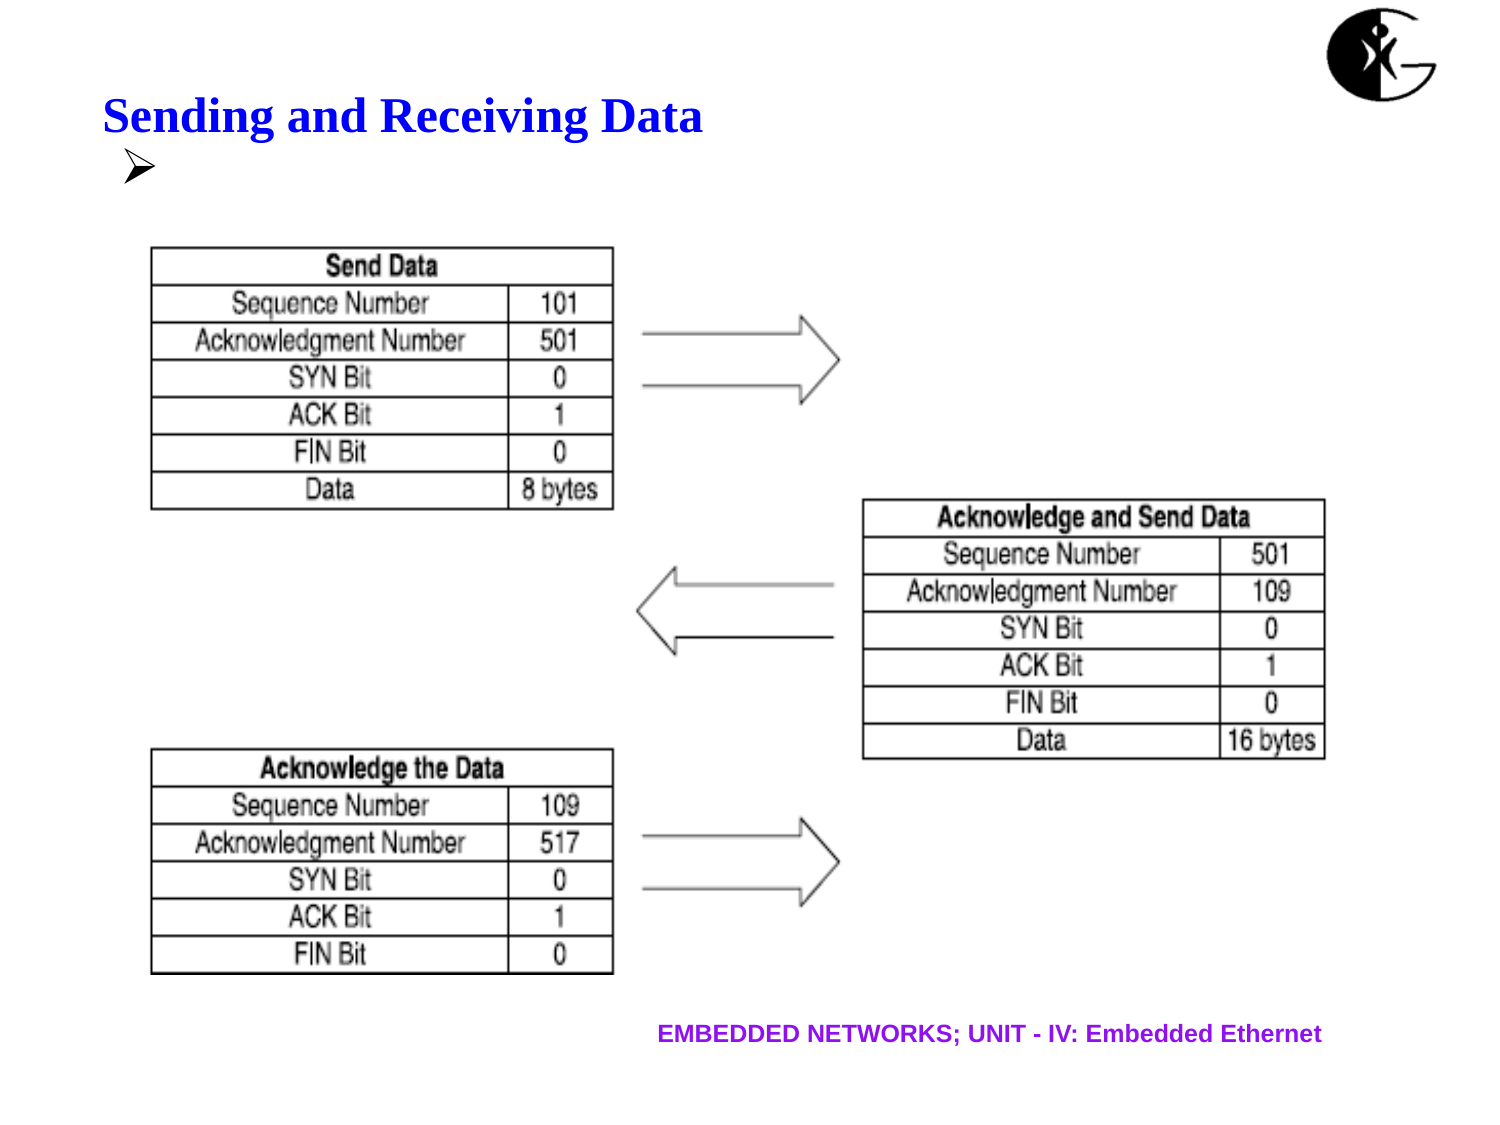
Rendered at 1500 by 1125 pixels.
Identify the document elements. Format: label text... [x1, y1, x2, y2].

footer EMBEDDED NETWORKS; UNIT - IV: Embedded Ethernet [487, 1002, 1338, 1063]
picture [1312, 0, 1451, 113]
list Sending and Receiving Data The figure below shows an example of an exchange of data. [87, 75, 1438, 1113]
picture [112, 224, 1401, 976]
